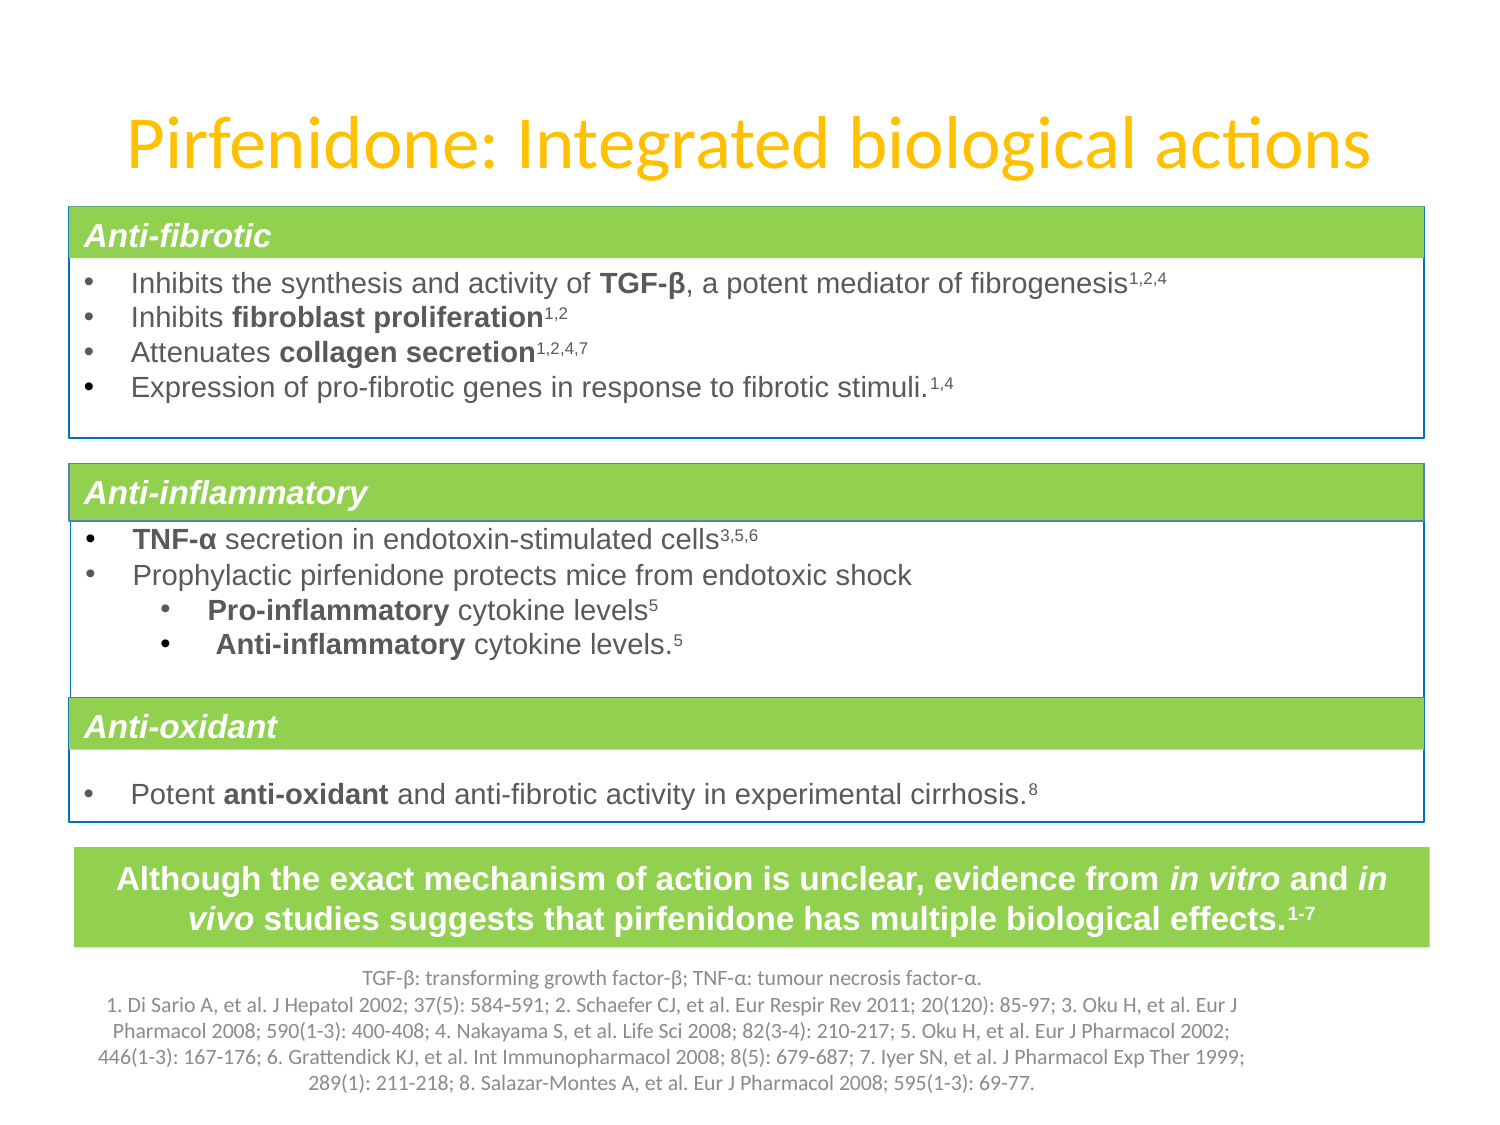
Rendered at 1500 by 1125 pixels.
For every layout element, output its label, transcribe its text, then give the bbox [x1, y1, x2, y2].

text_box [68, 463, 1425, 697]
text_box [68, 206, 1425, 439]
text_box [68, 697, 1425, 823]
title Pirfenidone: Integrated biological actions [75, 45, 1425, 206]
text_box Although the exact mechanism of action is unclear, evidence from in vitro and in vivo studies suggests that pirfenidone has multiple biological effects.1-7 [73, 847, 1430, 948]
footer TGF-β: transforming growth factor-β; TNF-α: tumour necrosis factor-α. 1. Di Sario A, et al. J Hepatol 2002; 37(5): 584591; 2. Schaefer CJ, et al. Eur Respir Rev 2011; 20(120): 85-97; 3. Oku H, et al. Eur J Pharmacol 2008; 590(1-3): 400-408; 4. Nakayama S, et al. Life Sci 2008; 82(3-4): 210-217; 5. Oku H, et al. Eur J Pharmacol 2002; 446(1-3): 167-176; 6. Grattendick KJ, et al. Int Immunopharmacol 2008; 8(5): 679-687; 7. Iyer SN, et al. J Pharmacol Exp Ther 1999; 289(1): 211-218; 8. Salazar-Montes A, et al. Eur J Pharmacol 2008; 595(1-3): 69-77. [75, 999, 1270, 1060]
